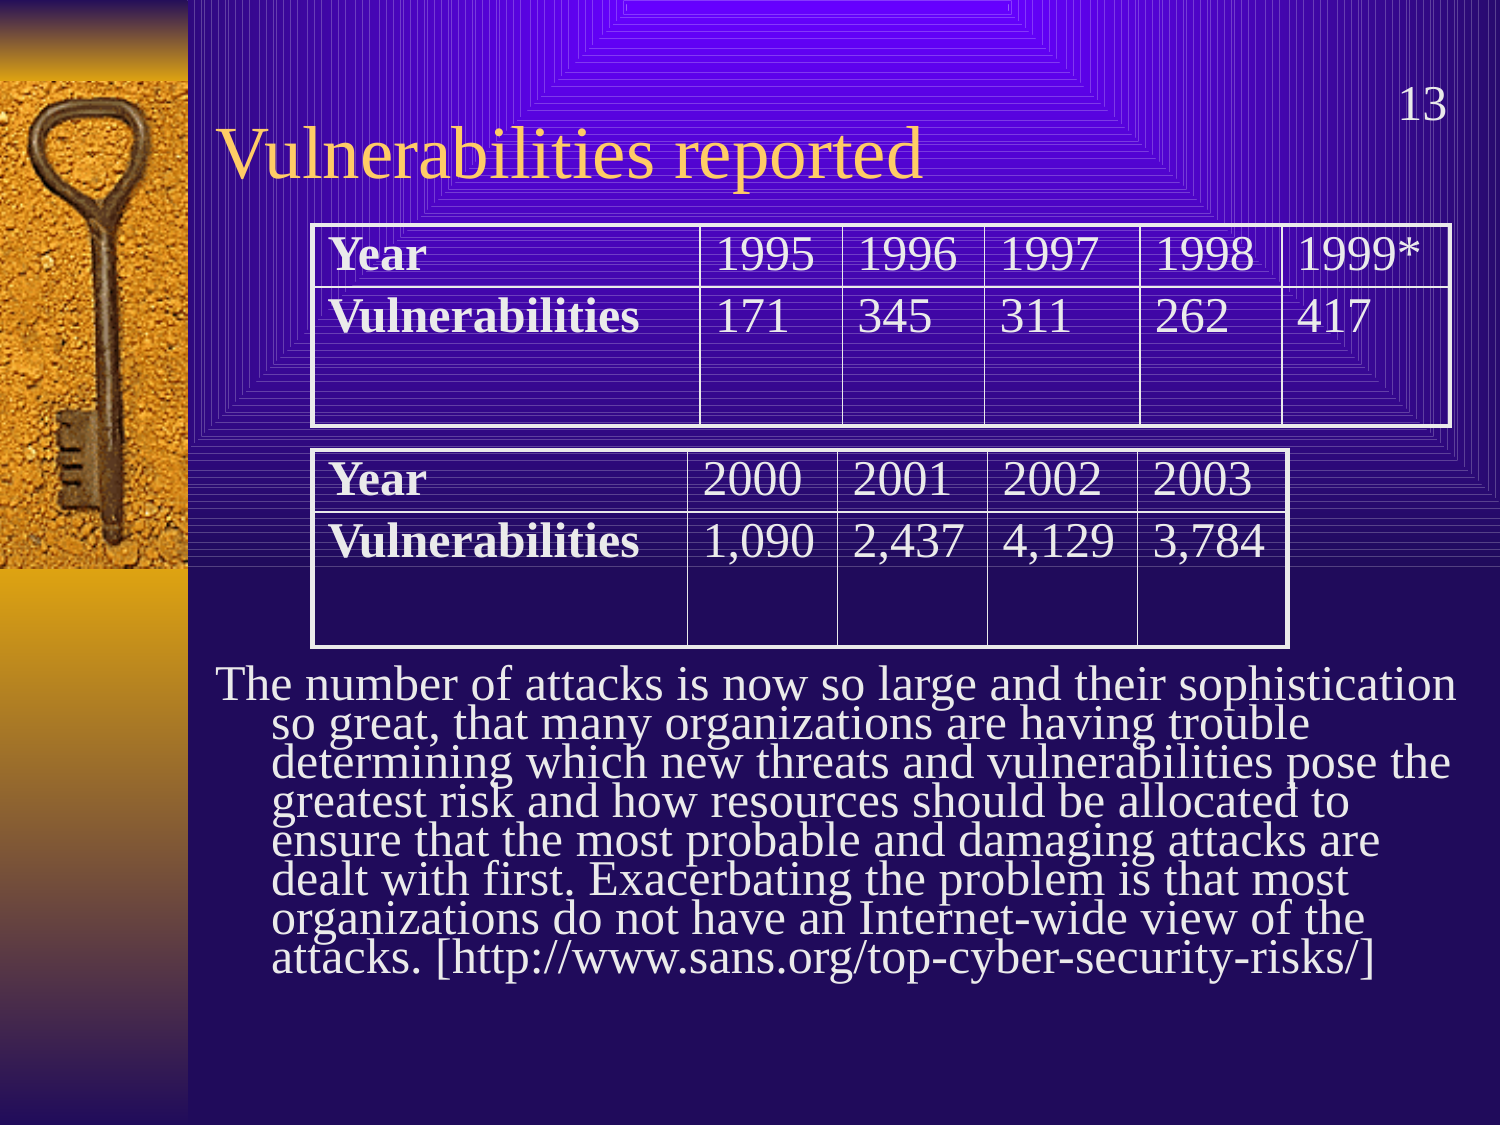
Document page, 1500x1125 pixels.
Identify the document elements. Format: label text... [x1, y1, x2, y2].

list The number of attacks is now so large and their sophistication so great, that many organizations are having trouble determining which new threats and vulnerabilities pose the greatest risk and how resources should be allocated to ensure that the most probable and damaging attacks are dealt with first. Exacerbating the problem is that most organizations do not have an Internet-wide view of the attacks. [http://www.sans.org/top-cyber-security-risks/] [199, 224, 1500, 1063]
table_header 2001 [838, 452, 987, 511]
table_cell 311 [985, 288, 1139, 424]
table_header 1996 [843, 227, 984, 286]
picture [0, 81, 188, 569]
table_cell 3,784 [1138, 513, 1285, 645]
table_cell 1,090 [688, 513, 837, 645]
table_header 1999* [1283, 227, 1448, 286]
table_cell 2,437 [838, 513, 987, 645]
table_cell 417 [1283, 288, 1448, 424]
table_cell 171 [701, 288, 842, 424]
table_header 1995 [701, 227, 842, 286]
table_cell 262 [1141, 288, 1281, 424]
slide_number 13 [1451, 61, 1463, 138]
table_cell 345 [843, 288, 984, 424]
table_header 2002 [988, 452, 1137, 511]
table_header Year [315, 452, 687, 511]
title Vulnerabilities reported [199, 49, 1451, 224]
table_header 1997 [985, 227, 1139, 286]
table_header Year [315, 227, 699, 286]
table_header 1998 [1141, 227, 1281, 286]
table_header 2003 [1138, 452, 1285, 511]
table_header 2000 [688, 452, 837, 511]
table_cell Vulnerabilities [315, 513, 687, 645]
table_cell Vulnerabilities [315, 288, 699, 424]
table_cell 4,129 [988, 513, 1137, 645]
